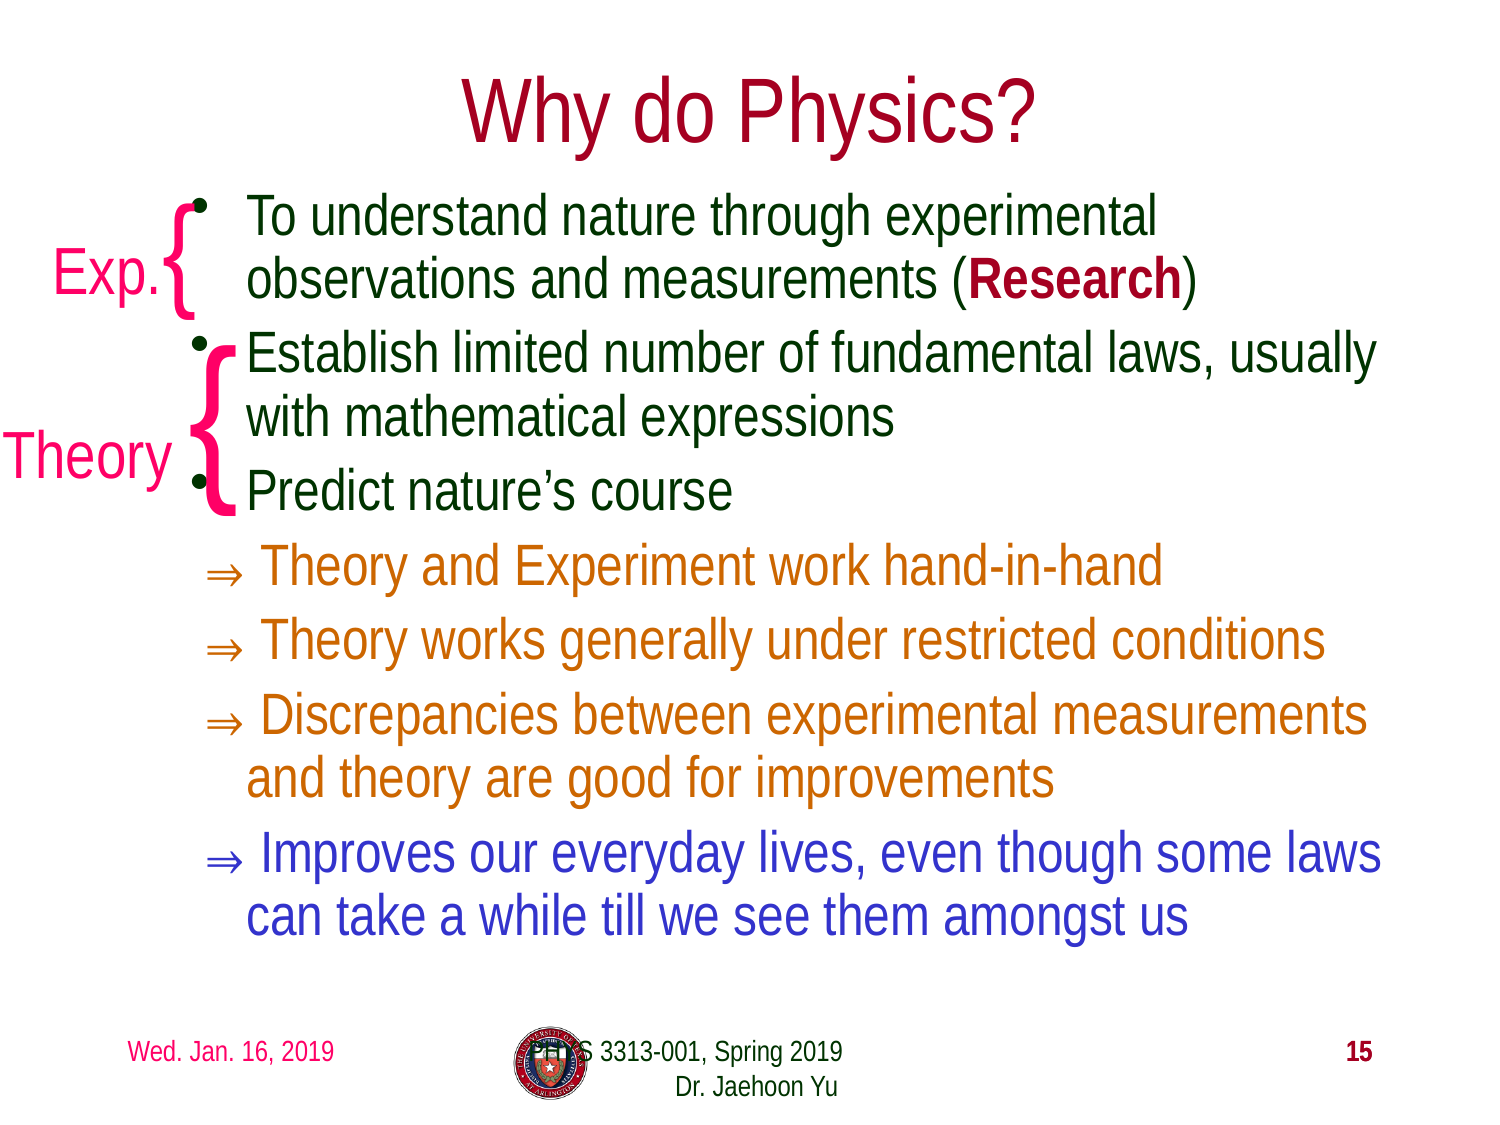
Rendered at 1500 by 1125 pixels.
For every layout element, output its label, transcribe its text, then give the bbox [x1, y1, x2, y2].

text_box Exp.{ [37, 162, 212, 287]
list To understand nature through experimental observations and measurements (Research) Establish limited number of fundamental laws, usually with mathematical expressions Predict nature’s course Theory and Experiment work hand-in-hand Theory works generally under restricted conditions Discrepancies between experimental measurements and theory are good for improvements Improves our everyday lives, even though some laws can take a while till we see them amongst us [174, 177, 1451, 966]
text_box Theory { [0, 287, 254, 523]
title Why do Physics? [112, 49, 1388, 163]
text_box 15 [1074, 1024, 1388, 1100]
footer PHYS 3313-001, Spring 2019 Dr. Jaehoon Yu [512, 1024, 988, 1101]
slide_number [112, 1024, 426, 1101]
